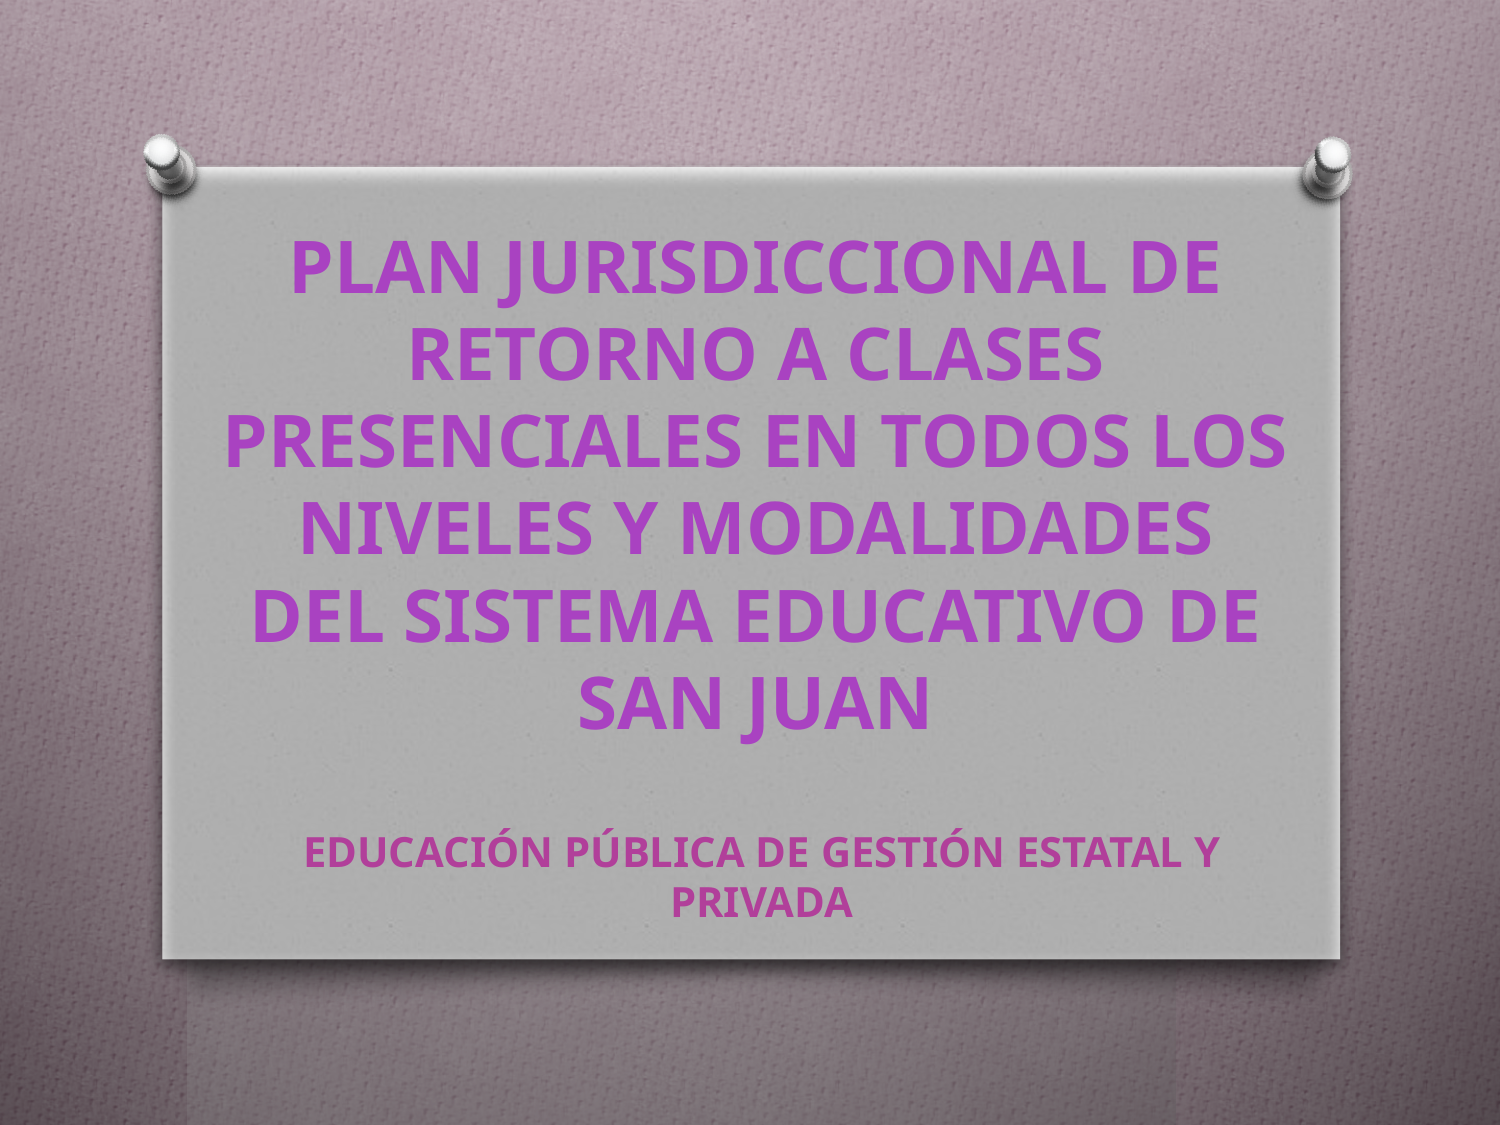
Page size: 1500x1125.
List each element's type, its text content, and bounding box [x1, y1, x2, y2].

title PLAN JURISDICCIONAL DE RETORNO A CLASES PRESENCIALES EN TODOS LOS NIVELES Y MODALIDADES DEL SISTEMA EDUCATIVO DE SAN JUAN [206, 208, 1306, 752]
subtitle EDUCACIÓN PÚBLICA DE GESTIÓN ESTATAL Y PRIVADA [230, 810, 1294, 905]
picture [1274, 109, 1396, 230]
picture [112, 100, 235, 224]
